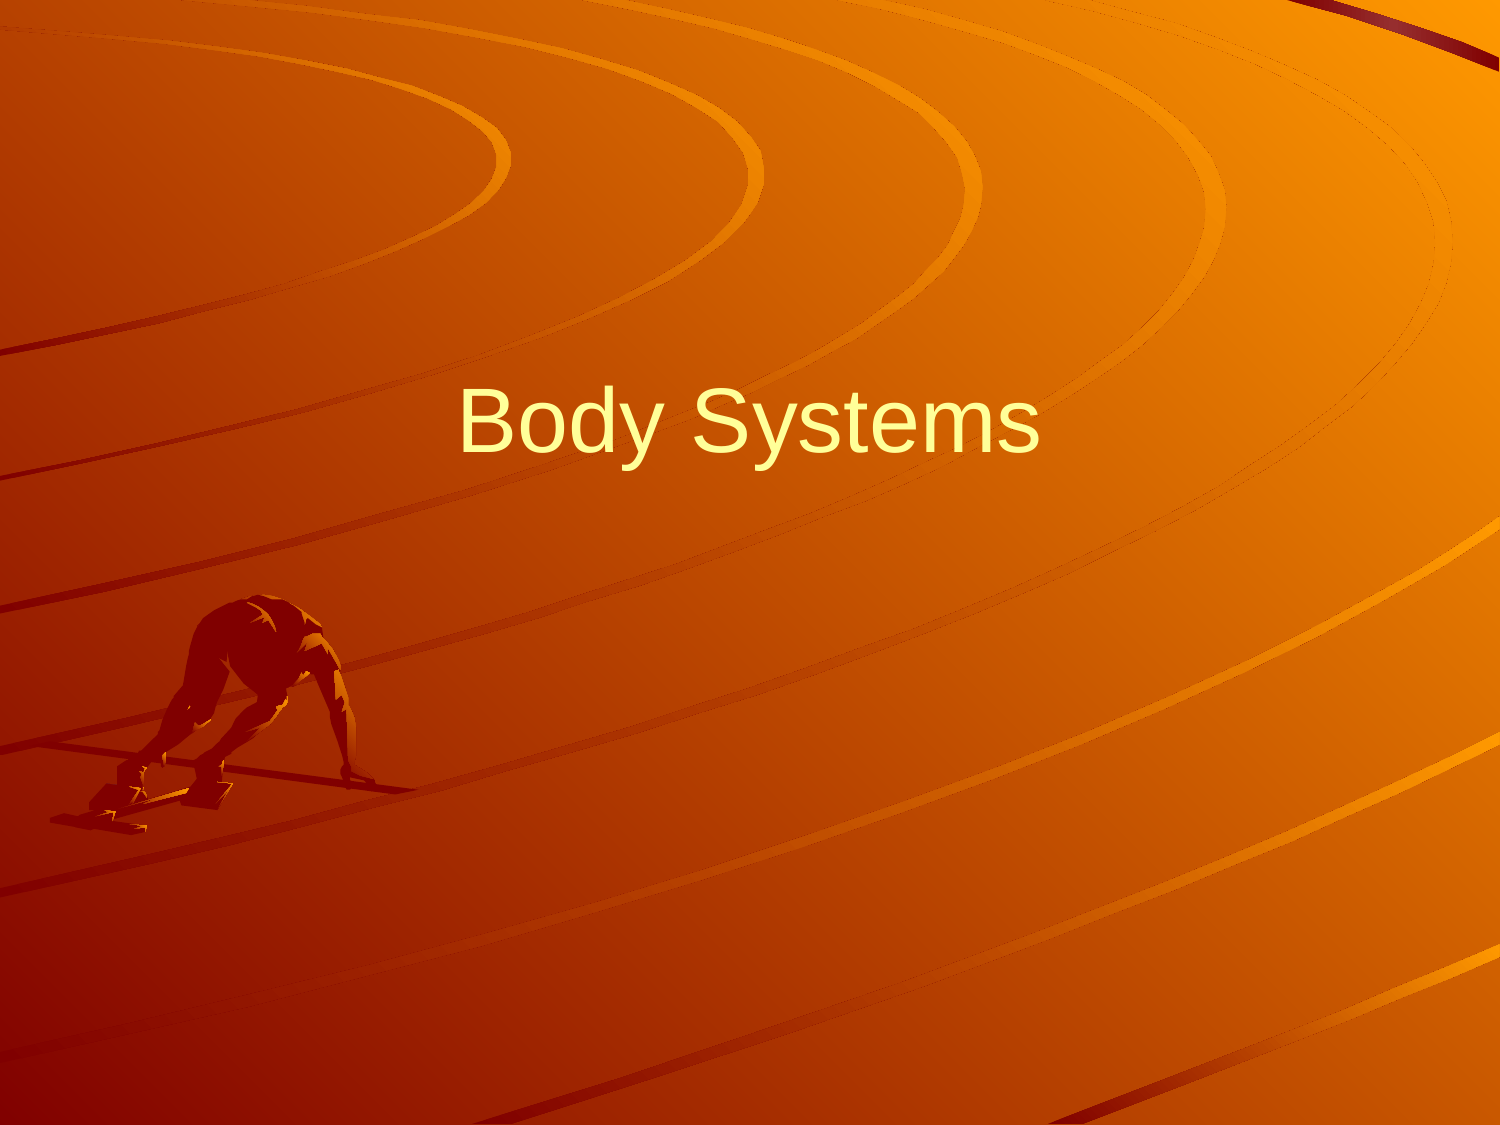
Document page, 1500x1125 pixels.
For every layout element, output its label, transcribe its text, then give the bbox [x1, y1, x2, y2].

title Body Systems [112, 237, 1388, 479]
